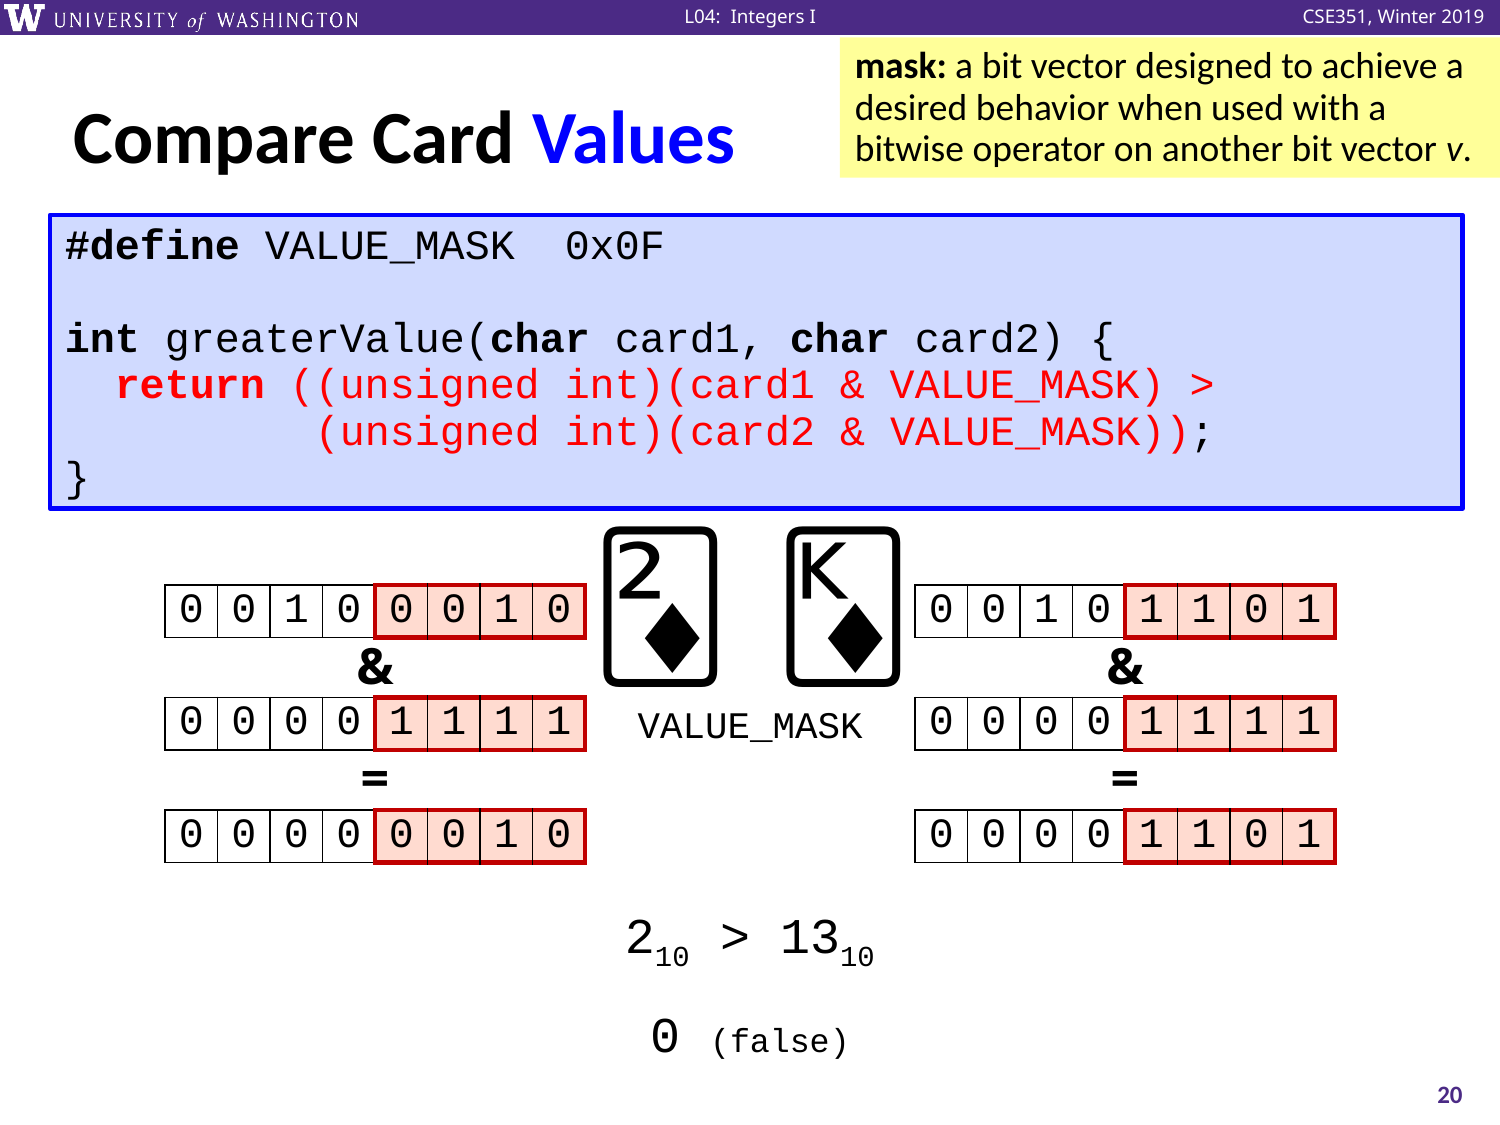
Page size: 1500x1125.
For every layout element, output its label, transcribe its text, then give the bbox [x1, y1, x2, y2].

text_box #define VALUE_MASK 0x0F int greaterValue(char card1, char card2) { return ((unsigned int)(card1 & VALUE_MASK) > (unsigned int)(card2 & VALUE_MASK)); } [49, 214, 1463, 509]
table_header 0 [968, 811, 1019, 862]
text_box = [914, 749, 1335, 810]
table_header 0 [166, 698, 217, 749]
table_header 0 [533, 587, 575, 635]
text_box 🃎 [758, 525, 929, 694]
table_header 1 [428, 700, 479, 748]
table_header 0 [323, 698, 373, 749]
table_header 0 [533, 812, 583, 860]
text_box 210 > 1310 0 (false) [599, 862, 900, 991]
table_header 0 [323, 811, 373, 862]
table_header 0 [1231, 812, 1282, 860]
picture [4, 4, 358, 32]
text_box & [164, 637, 585, 698]
table_header 1 [1283, 700, 1333, 748]
table_header 0 [428, 587, 479, 635]
table_header 0 [166, 811, 217, 862]
table_header 0 [968, 586, 1019, 637]
text_box & [914, 637, 1335, 698]
title Compare Card Values [58, 71, 1438, 197]
table_header 0 [1021, 698, 1072, 749]
text_box 🃂 [575, 525, 746, 694]
table_header 0 [271, 811, 322, 862]
table_header 0 [916, 698, 967, 749]
table_header 0 [1073, 698, 1123, 749]
table_header 1 [1178, 587, 1229, 635]
table_header 1 [1178, 700, 1229, 748]
table_header 1 [271, 586, 322, 637]
table_header 0 [1073, 586, 1123, 637]
table_header 1 [533, 700, 583, 748]
table_header 0 [428, 812, 479, 860]
table_header 1 [1127, 812, 1177, 860]
text_box = [164, 749, 585, 810]
table_header 1 [1231, 700, 1282, 748]
table_header 1 [377, 700, 427, 748]
table_header 0 [166, 586, 217, 637]
table_header 1 [1283, 587, 1333, 635]
table_header 0 [968, 698, 1019, 749]
slide_number 20 [1400, 1065, 1500, 1125]
table_header 0 [1231, 587, 1282, 635]
table_header 0 [929, 586, 967, 637]
table_header 1 [481, 812, 532, 860]
table_header 1 [1178, 812, 1229, 860]
table_header 0 [1021, 811, 1072, 862]
table_header 0 [218, 586, 269, 637]
text_box VALUE_MASK [614, 697, 885, 755]
table_header 0 [1073, 811, 1123, 862]
table_header 0 [323, 586, 373, 637]
table_header 1 [1021, 586, 1072, 637]
text_box mask: a bit vector designed to achieve a desired behavior when used with a bitwise operator on another bit vector v. [839, 37, 1500, 178]
table_header 0 [218, 811, 269, 862]
table_header 1 [481, 700, 532, 748]
table_header 0 [218, 698, 269, 749]
table_header 1 [1283, 812, 1333, 860]
table_header 0 [271, 698, 322, 749]
table_header 0 [916, 811, 967, 862]
table_header 1 [481, 587, 532, 635]
table_header 0 [377, 587, 427, 635]
table_header 0 [377, 812, 427, 860]
table_header 1 [1127, 700, 1177, 748]
table_header 1 [1127, 587, 1177, 635]
